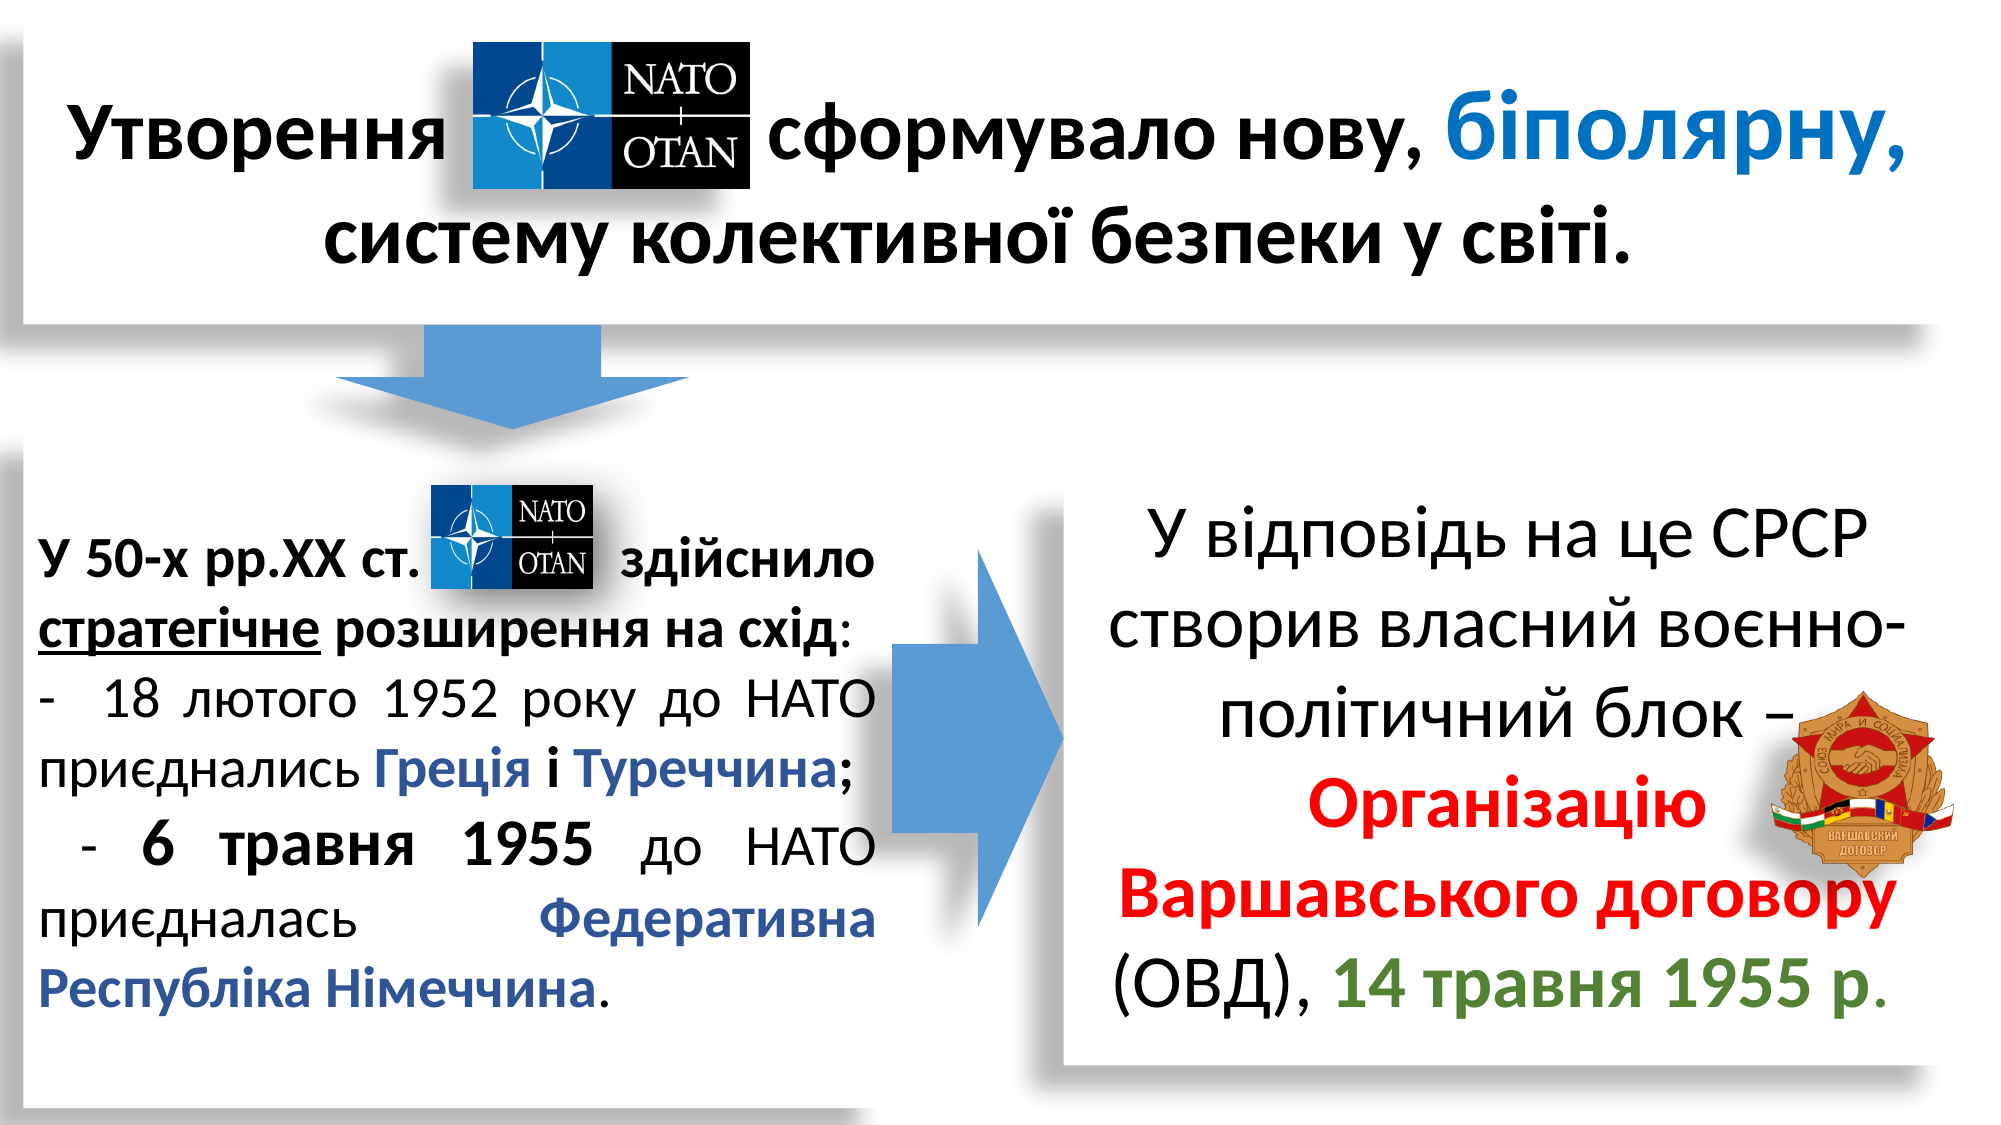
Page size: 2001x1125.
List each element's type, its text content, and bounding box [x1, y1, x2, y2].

text_box У 50-х рр.ХХ ст. здійснило стратегічне розширення на схід: - 18 лютого 1952 року до НАТО приєднались Греція і Туреччина; - 6 травня 1955 до НАТО приєдналась Федеративна Республіка Німеччина. [22, 428, 893, 1109]
text_box [891, 548, 1065, 928]
picture [431, 485, 593, 589]
picture [473, 42, 750, 189]
text_box Утворення сформувало нову, біполярну, систему колективної безпеки у світі. [22, 15, 1955, 325]
text_box У відповідь на це СРСР створив власний воєнно-політичний блок – Організацію Варшавського договору (ОВД), 14 травня 1955 р. [1063, 484, 1955, 1067]
text_box [335, 324, 690, 431]
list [1771, 691, 1954, 878]
